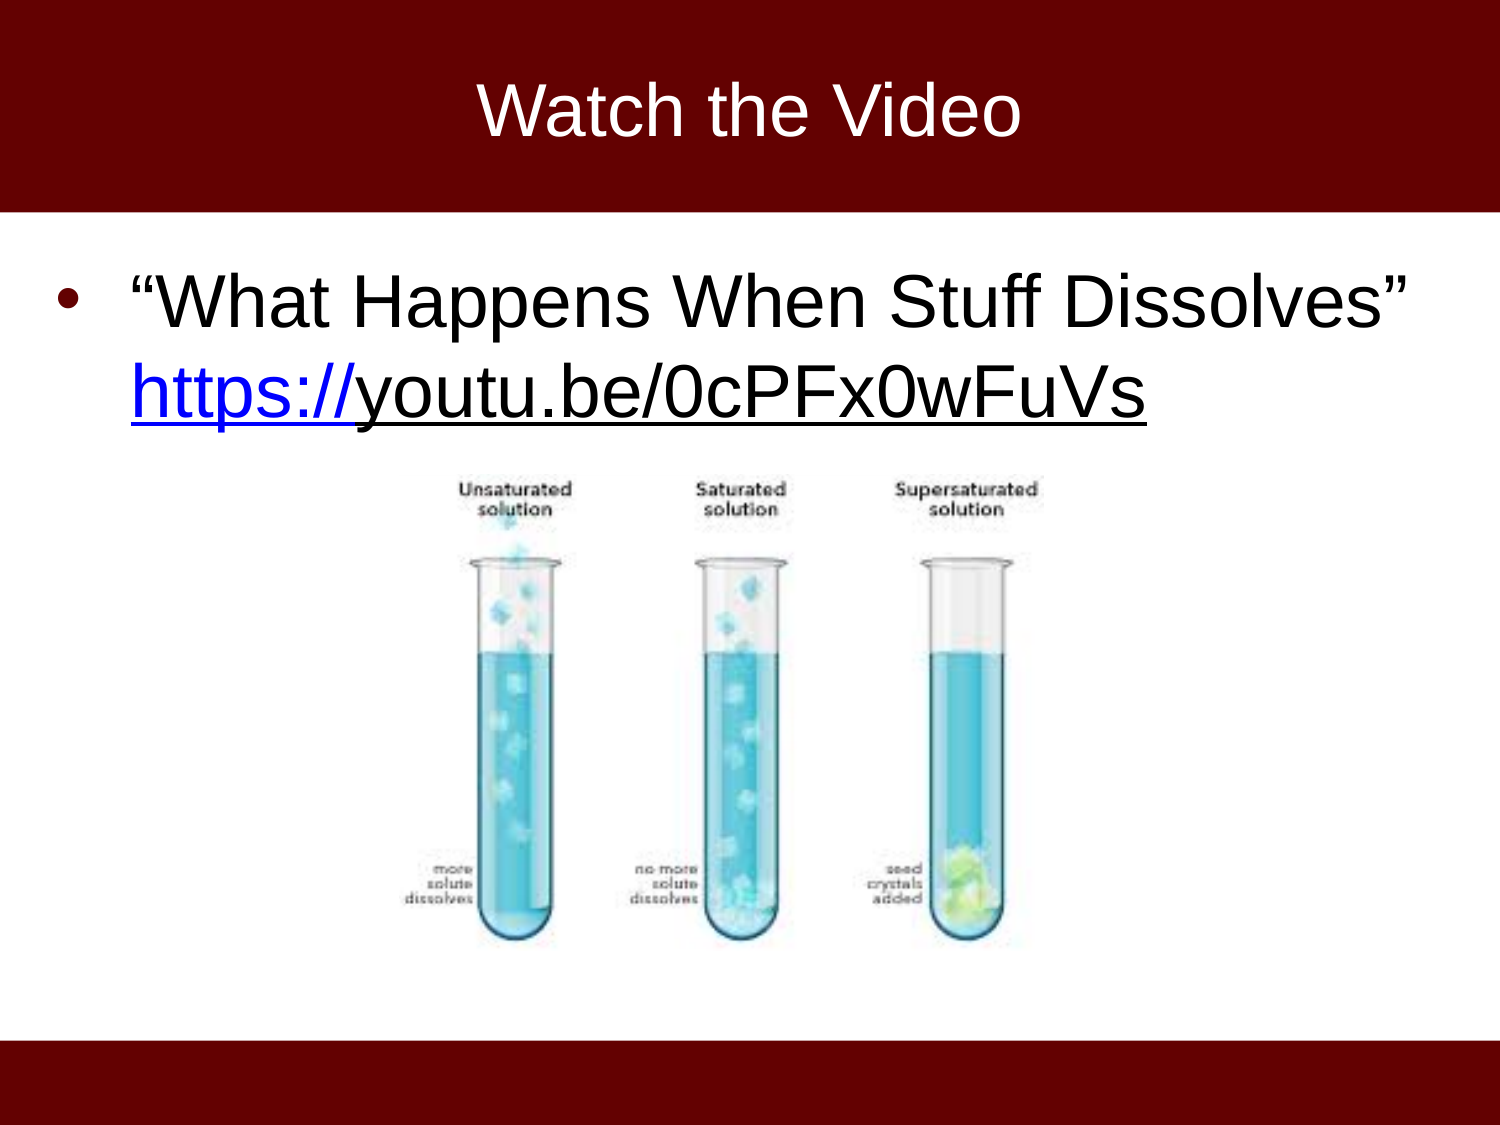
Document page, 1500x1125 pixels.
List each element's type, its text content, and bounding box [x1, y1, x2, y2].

title Watch the Video [33, 10, 1467, 202]
picture [399, 474, 1044, 951]
list “What Happens When Stuff Dissolves” https://youtu.be/0cPFx0wFuVs [40, 244, 1460, 1018]
